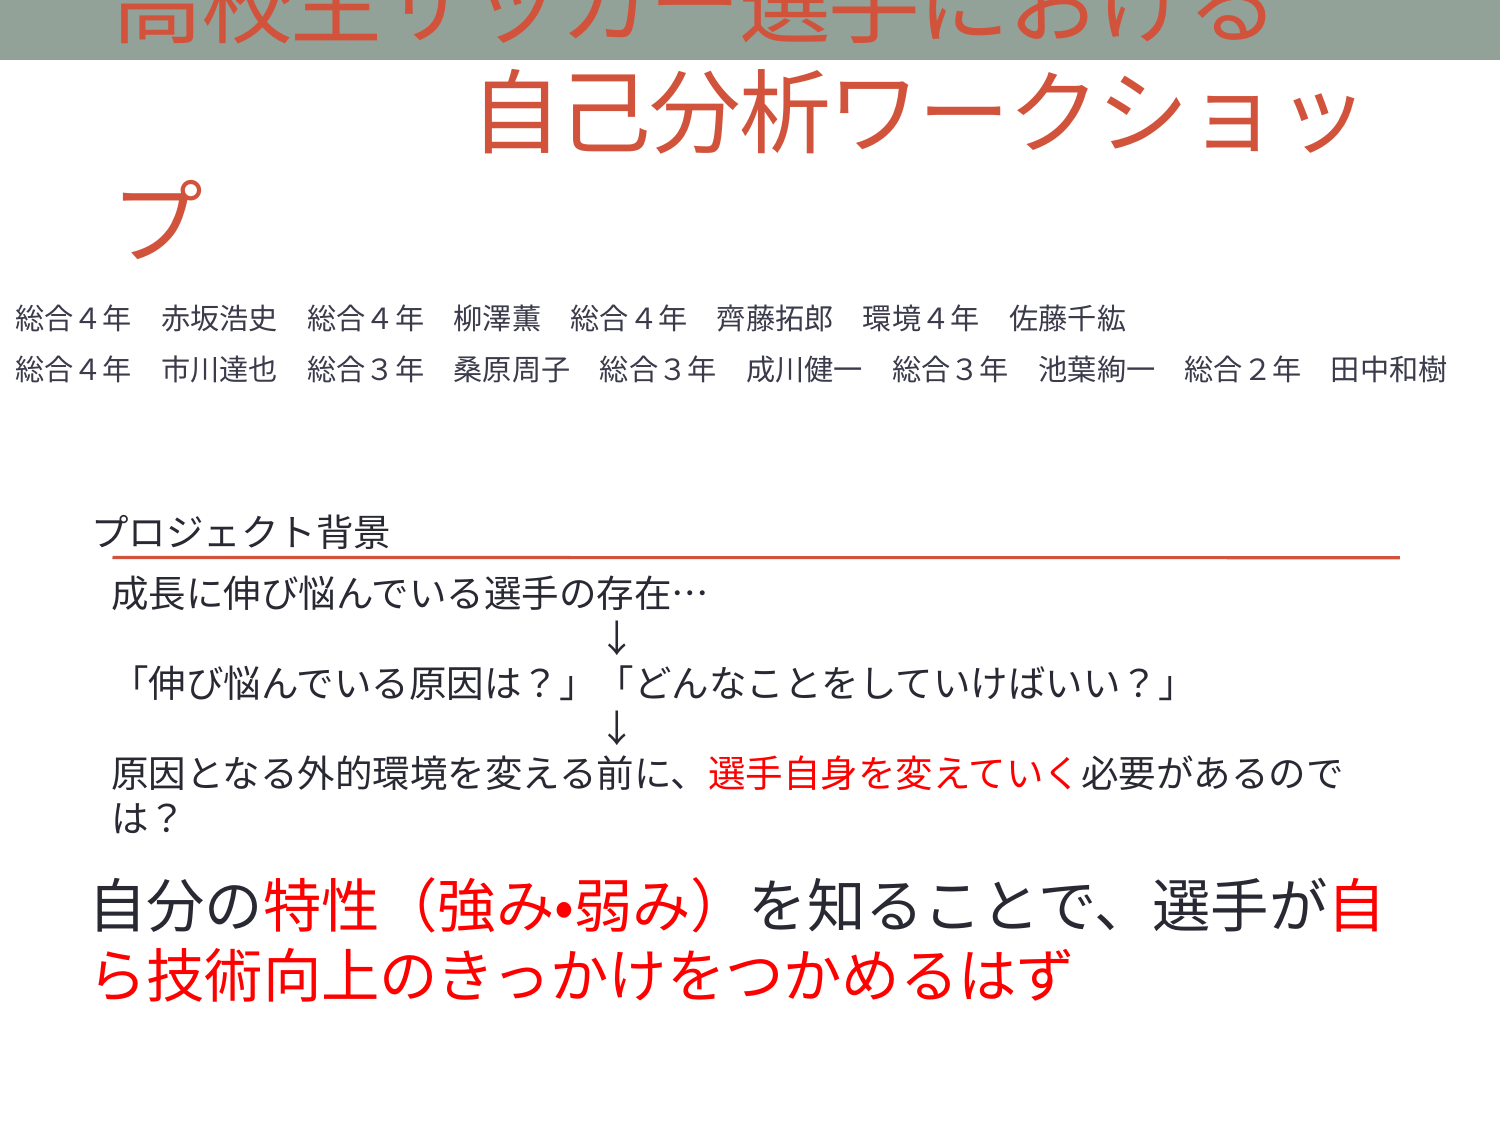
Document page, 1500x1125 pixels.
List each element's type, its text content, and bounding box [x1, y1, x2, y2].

text_box プロジェクト背景 [76, 501, 406, 562]
text_box 自分の特性（強み・弱み）を知ることで、選手が自ら技術向上のきっかけをつかめるはず [73, 861, 1440, 1017]
text_box 成長に伸び悩んでいる選手の存在… ↓ 「伸び悩んでいる原因は？」「どんなことをしていけばいい？」 ↓ 原因となる外的環境を変える前に、選手自身を変えていく必要があるのでは？ [96, 562, 1384, 848]
subtitle 総合４年 赤坂浩史 総合４年 柳澤薫 総合４年 齊藤拓郎 環境４年 佐藤千紘 総合４年 市川達也 総合３年 桑原周子 総合３年 成川健一 総合３年 池葉絢一 総合２年 田中和樹 [0, 282, 1468, 950]
title 高校生サッカー選手における 自己分析ワークショップ [96, 88, 1384, 282]
